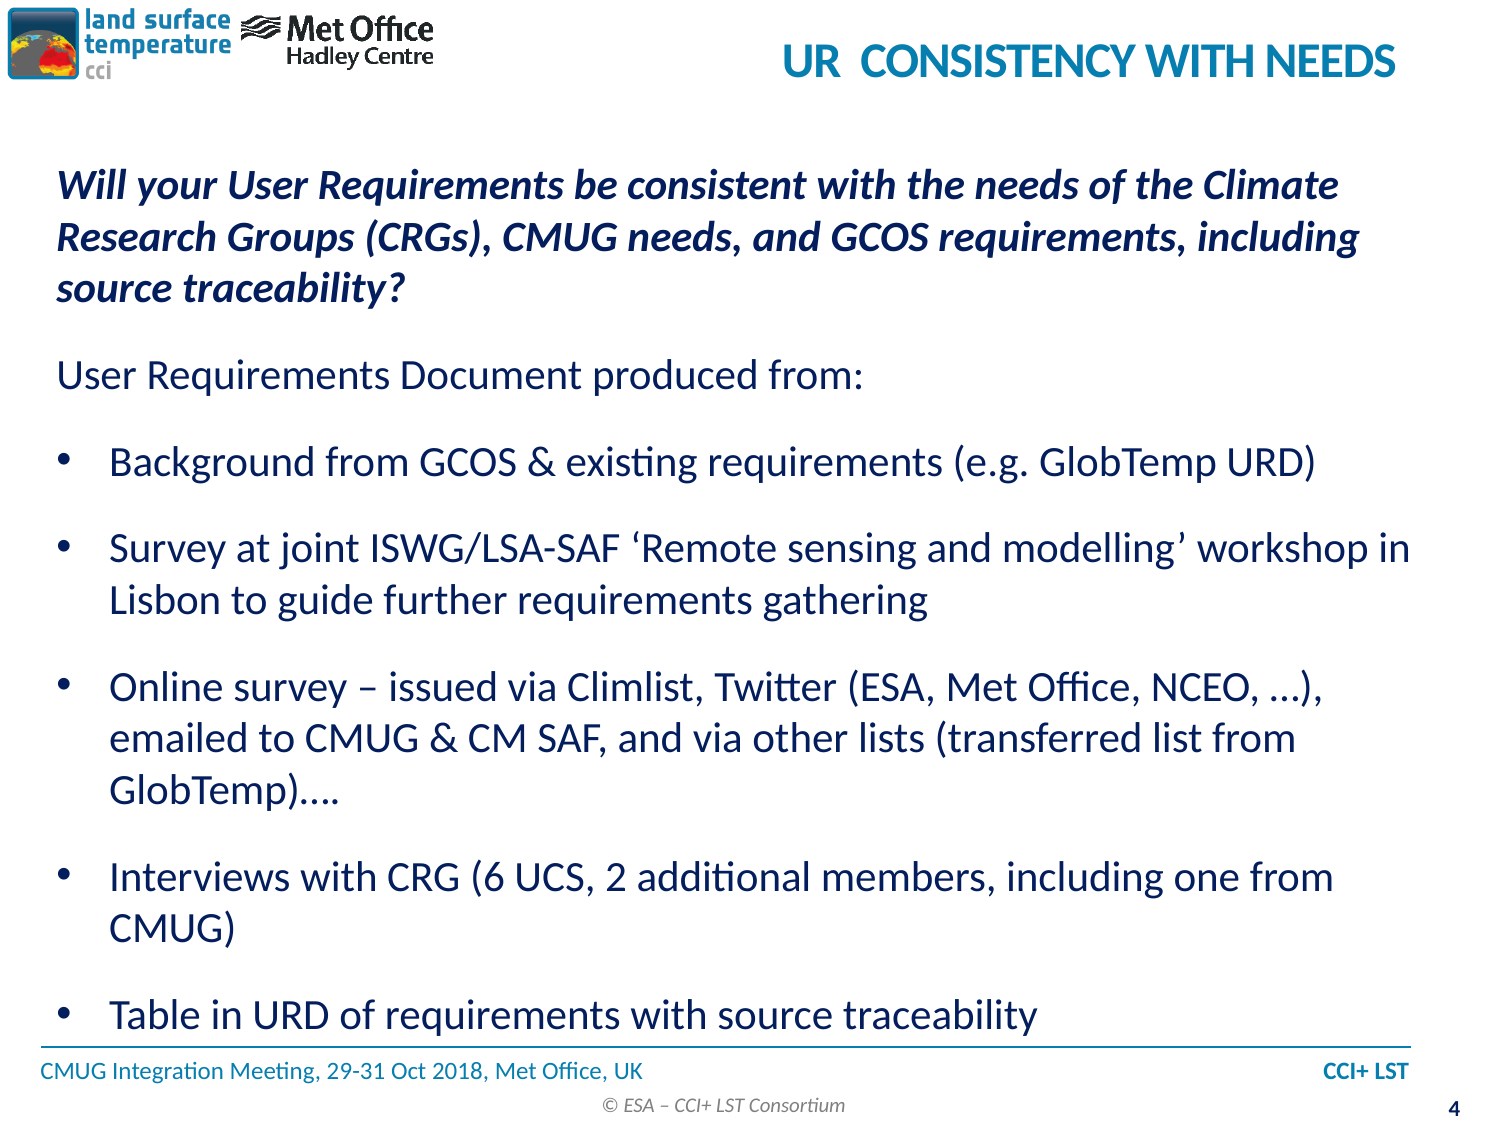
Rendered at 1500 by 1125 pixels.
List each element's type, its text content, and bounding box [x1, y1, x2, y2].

picture [0, 0, 461, 88]
title UR Consistency with Needs [525, 7, 1412, 108]
list Will your User Requirements be consistent with the needs of the Climate Research Groups (CRGs), CMUG needs, and GCOS requirements, including source traceability? User Requirements Document produced from: Background from GCOS & existing requirements (e.g. GlobTemp URD) Survey at joint ISWG/LSA-SAF ‘Remote sensing and modelling’ workshop in Lisbon to guide further requirements gathering Online survey – issued via Climlist, Twitter (ESA, Met Office, NCEO, …), emailed to CMUG & CM SAF, and via other lists (transferred list from GlobTemp)…. Interviews with CRG (6 UCS, 2 additional members, including one from CMUG) Table in URD of requirements with source traceability [41, 149, 1459, 1047]
